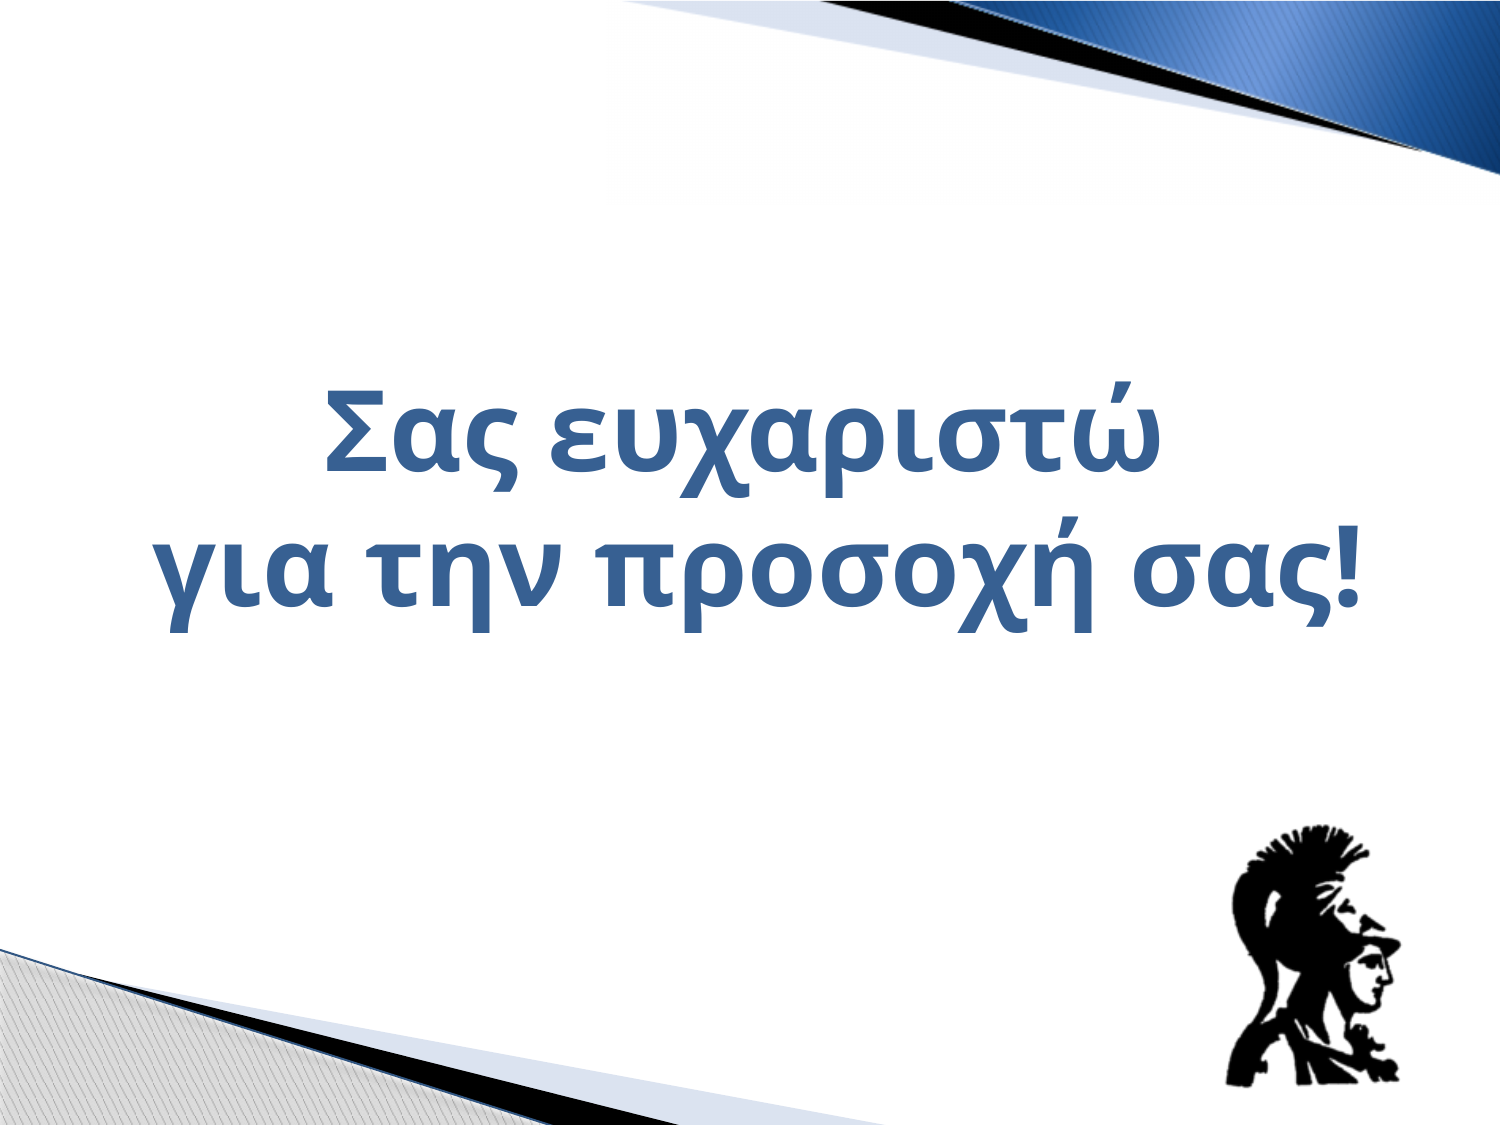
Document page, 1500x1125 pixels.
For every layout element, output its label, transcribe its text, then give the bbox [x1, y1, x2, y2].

text_box Σας ευχαριστώ για την προσοχή σας! [117, 351, 1402, 637]
picture [1219, 820, 1409, 1093]
picture [605, 0, 1500, 205]
